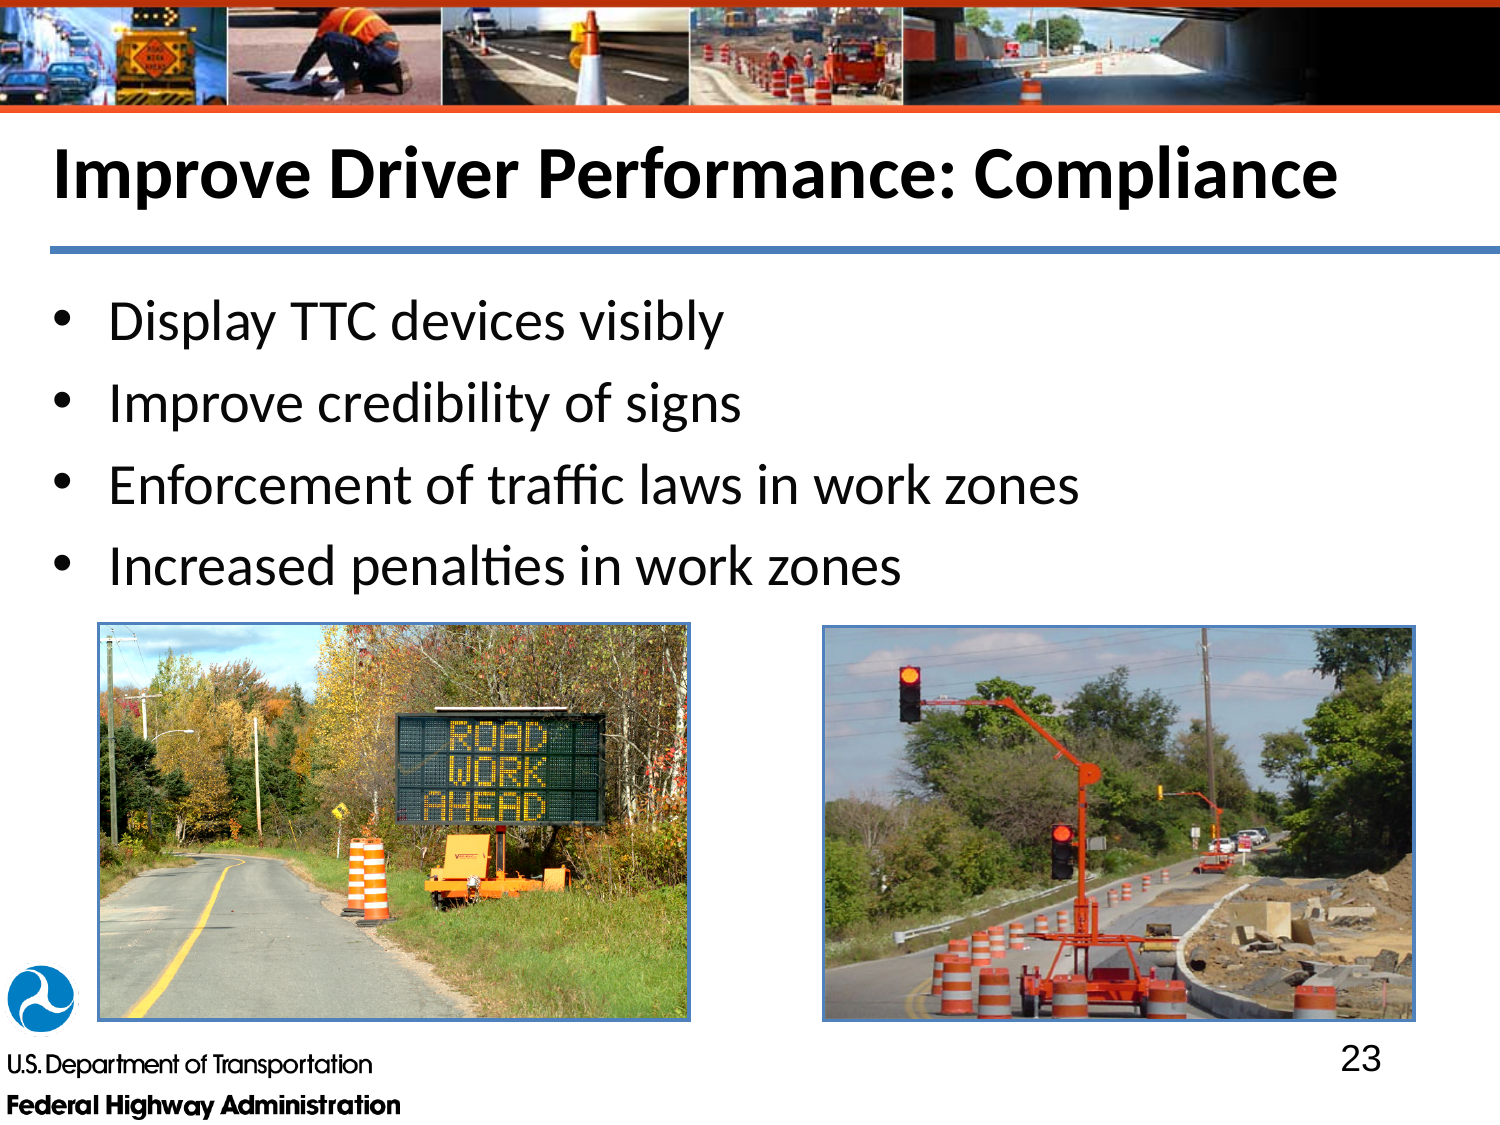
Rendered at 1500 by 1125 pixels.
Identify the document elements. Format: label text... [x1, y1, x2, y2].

list Display TTC devices visibly Improve credibility of signs Enforcement of traffic laws in work zones Increased penalties in work zones [37, 275, 1450, 1050]
picture [824, 627, 1413, 1020]
title Improve Driver Performance: Compliance [37, 112, 1438, 225]
picture [3, 961, 400, 1120]
picture [0, 0, 1500, 113]
picture [99, 624, 688, 1019]
